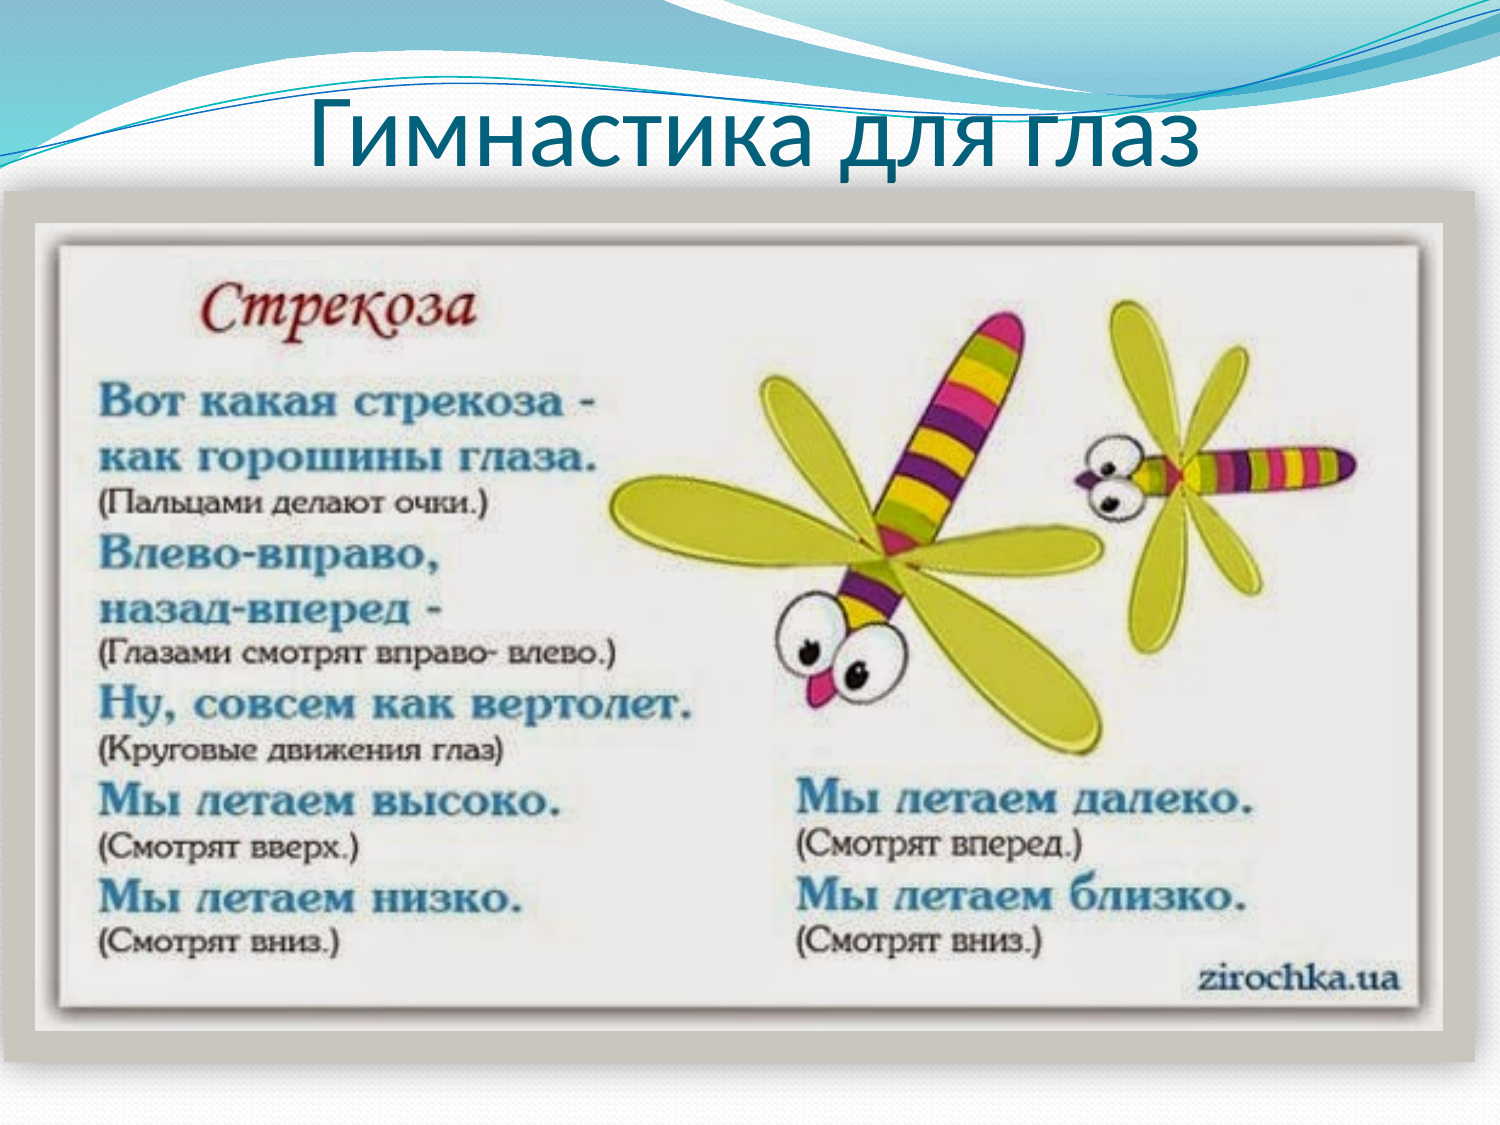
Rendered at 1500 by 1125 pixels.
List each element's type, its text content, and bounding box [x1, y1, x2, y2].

picture [34, 222, 1444, 1032]
title Гимнастика для глаз [75, 35, 1438, 163]
